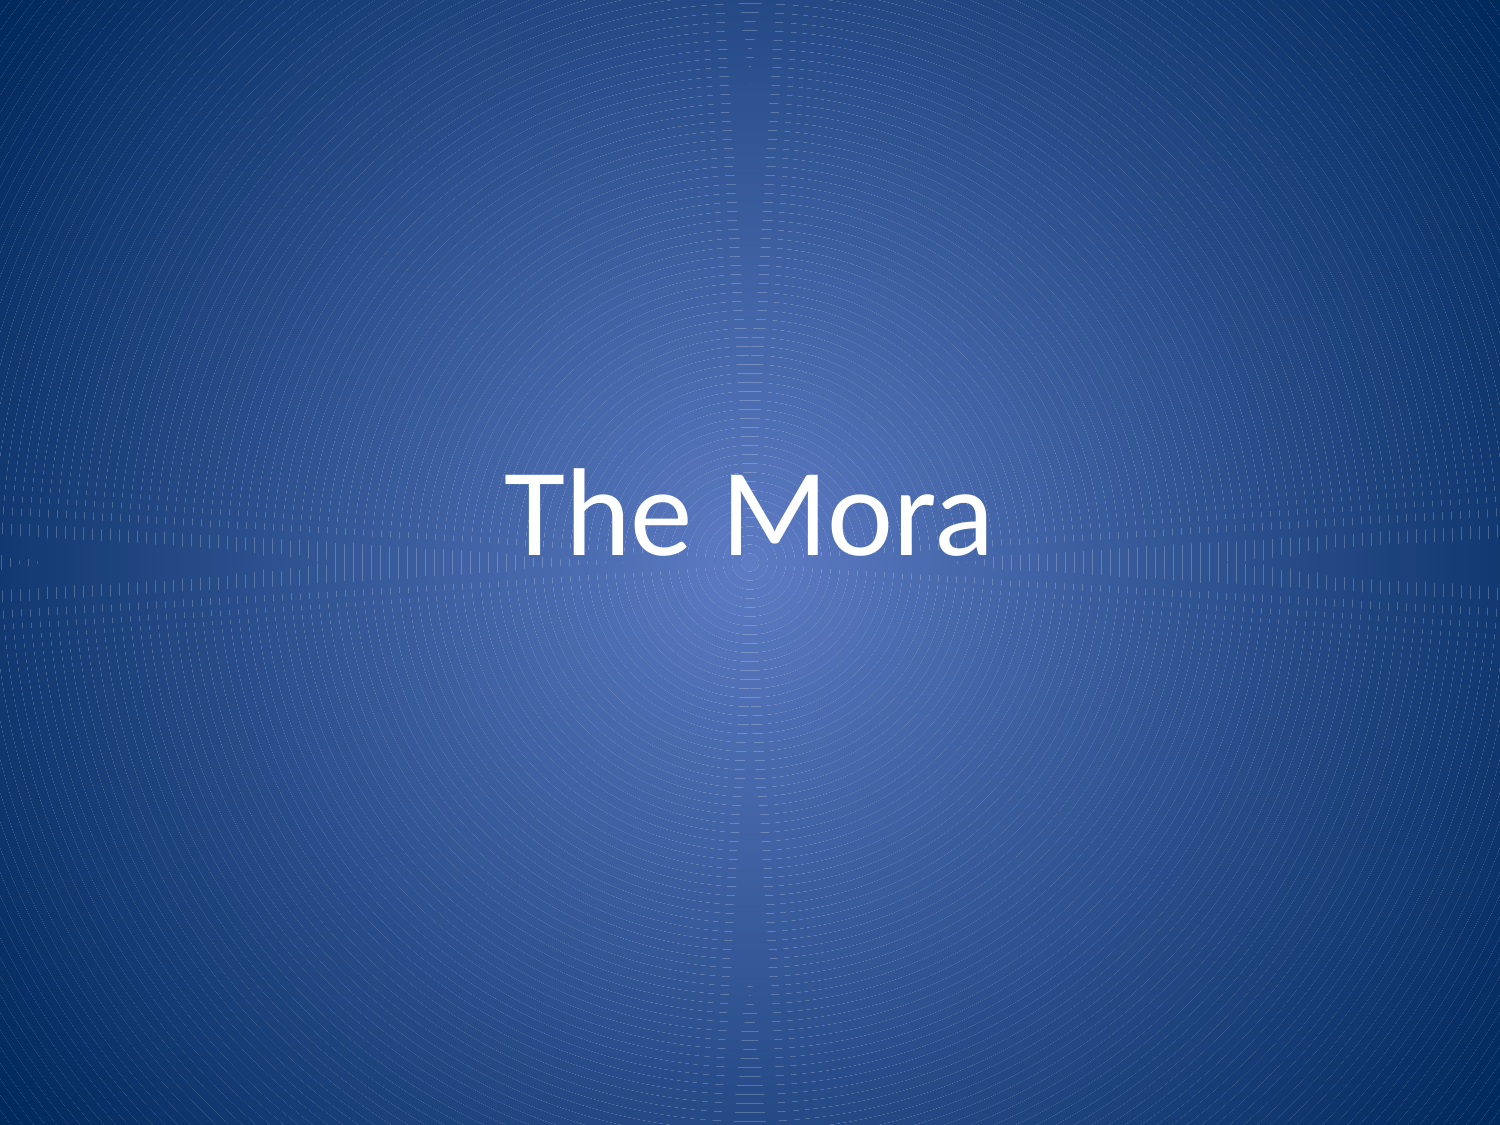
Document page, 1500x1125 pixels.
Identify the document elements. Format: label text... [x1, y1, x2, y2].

title The Mora [112, 385, 1388, 627]
